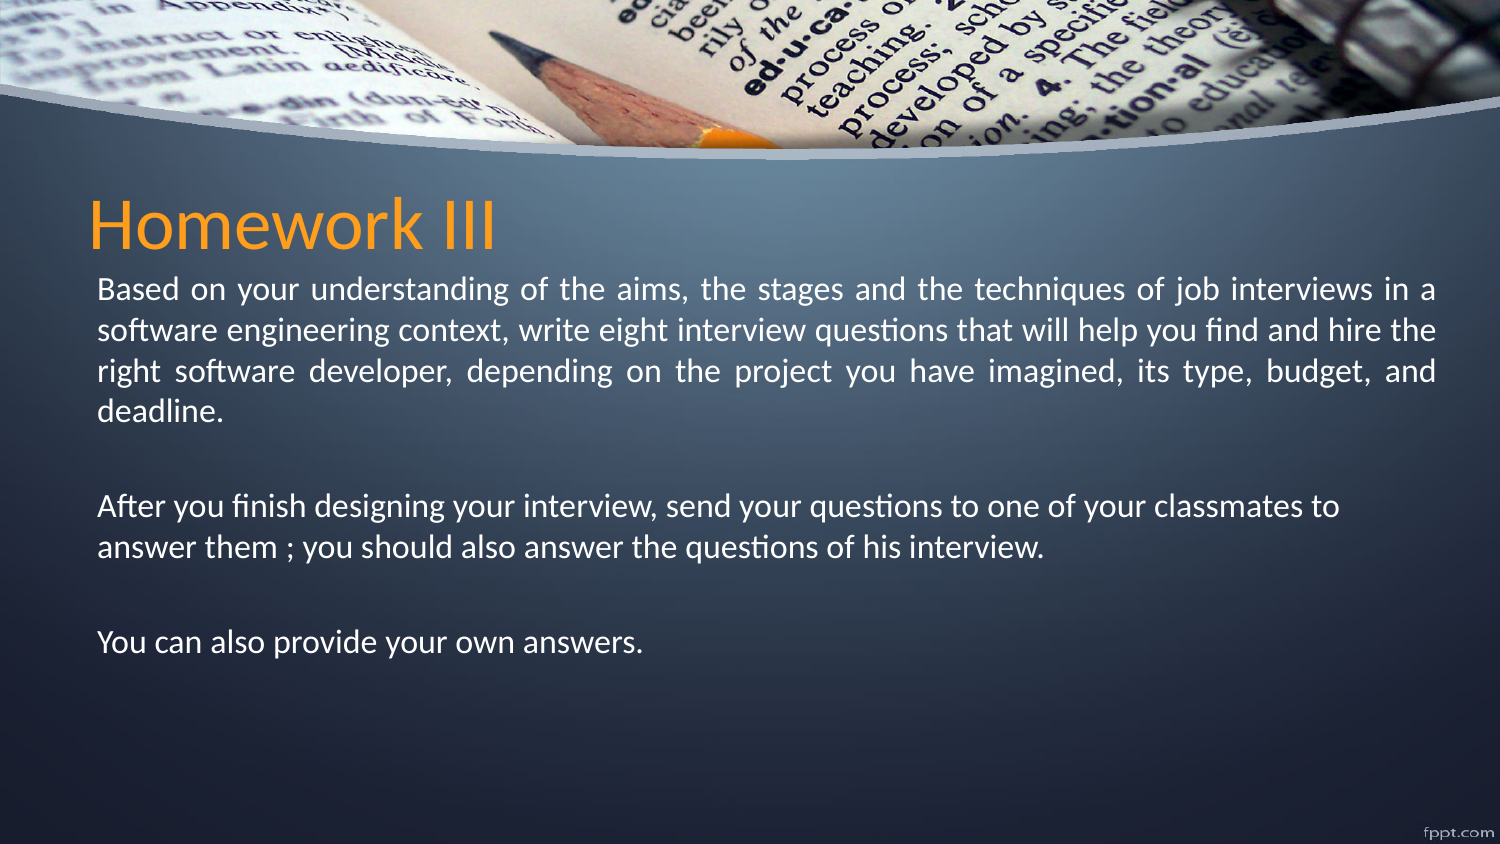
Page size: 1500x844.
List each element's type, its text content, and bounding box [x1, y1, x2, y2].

list Based on your understanding of the aims, the stages and the techniques of job interviews in a software engineering context, write eight interview questions that will help you find and hire the right software developer, depending on the project you have imagined, its type, budget, and deadline. After you finish designing your interview, send your questions to one of your classmates to answer them ; you should also answer the questions of his interview. You can also provide your own answers. [82, 257, 1454, 668]
picture [0, 0, 1500, 844]
title Homework III [73, 149, 1424, 291]
